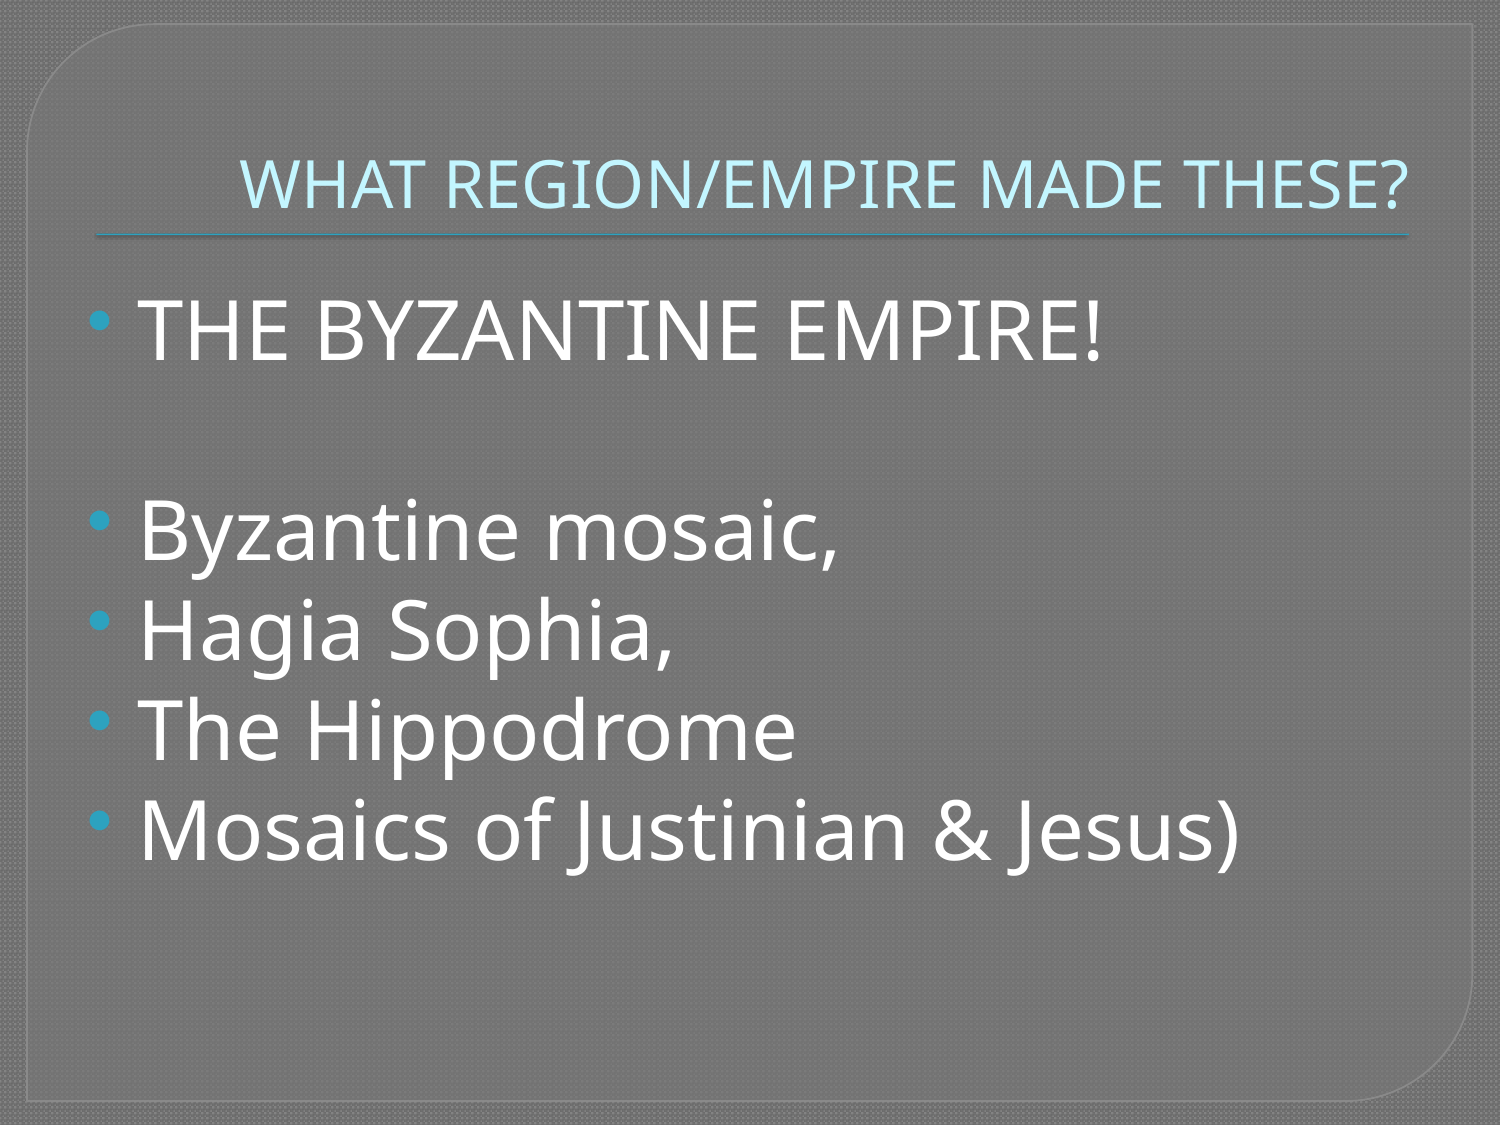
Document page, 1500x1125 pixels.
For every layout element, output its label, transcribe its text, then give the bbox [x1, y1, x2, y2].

list THE BYZANTINE EMPIRE! Byzantine mosaic, Hagia Sophia, The Hippodrome Mosaics of Justinian & Jesus) [75, 270, 1425, 1013]
title WHAT REGION/EMPIRE MADE THESE? [75, 41, 1425, 230]
